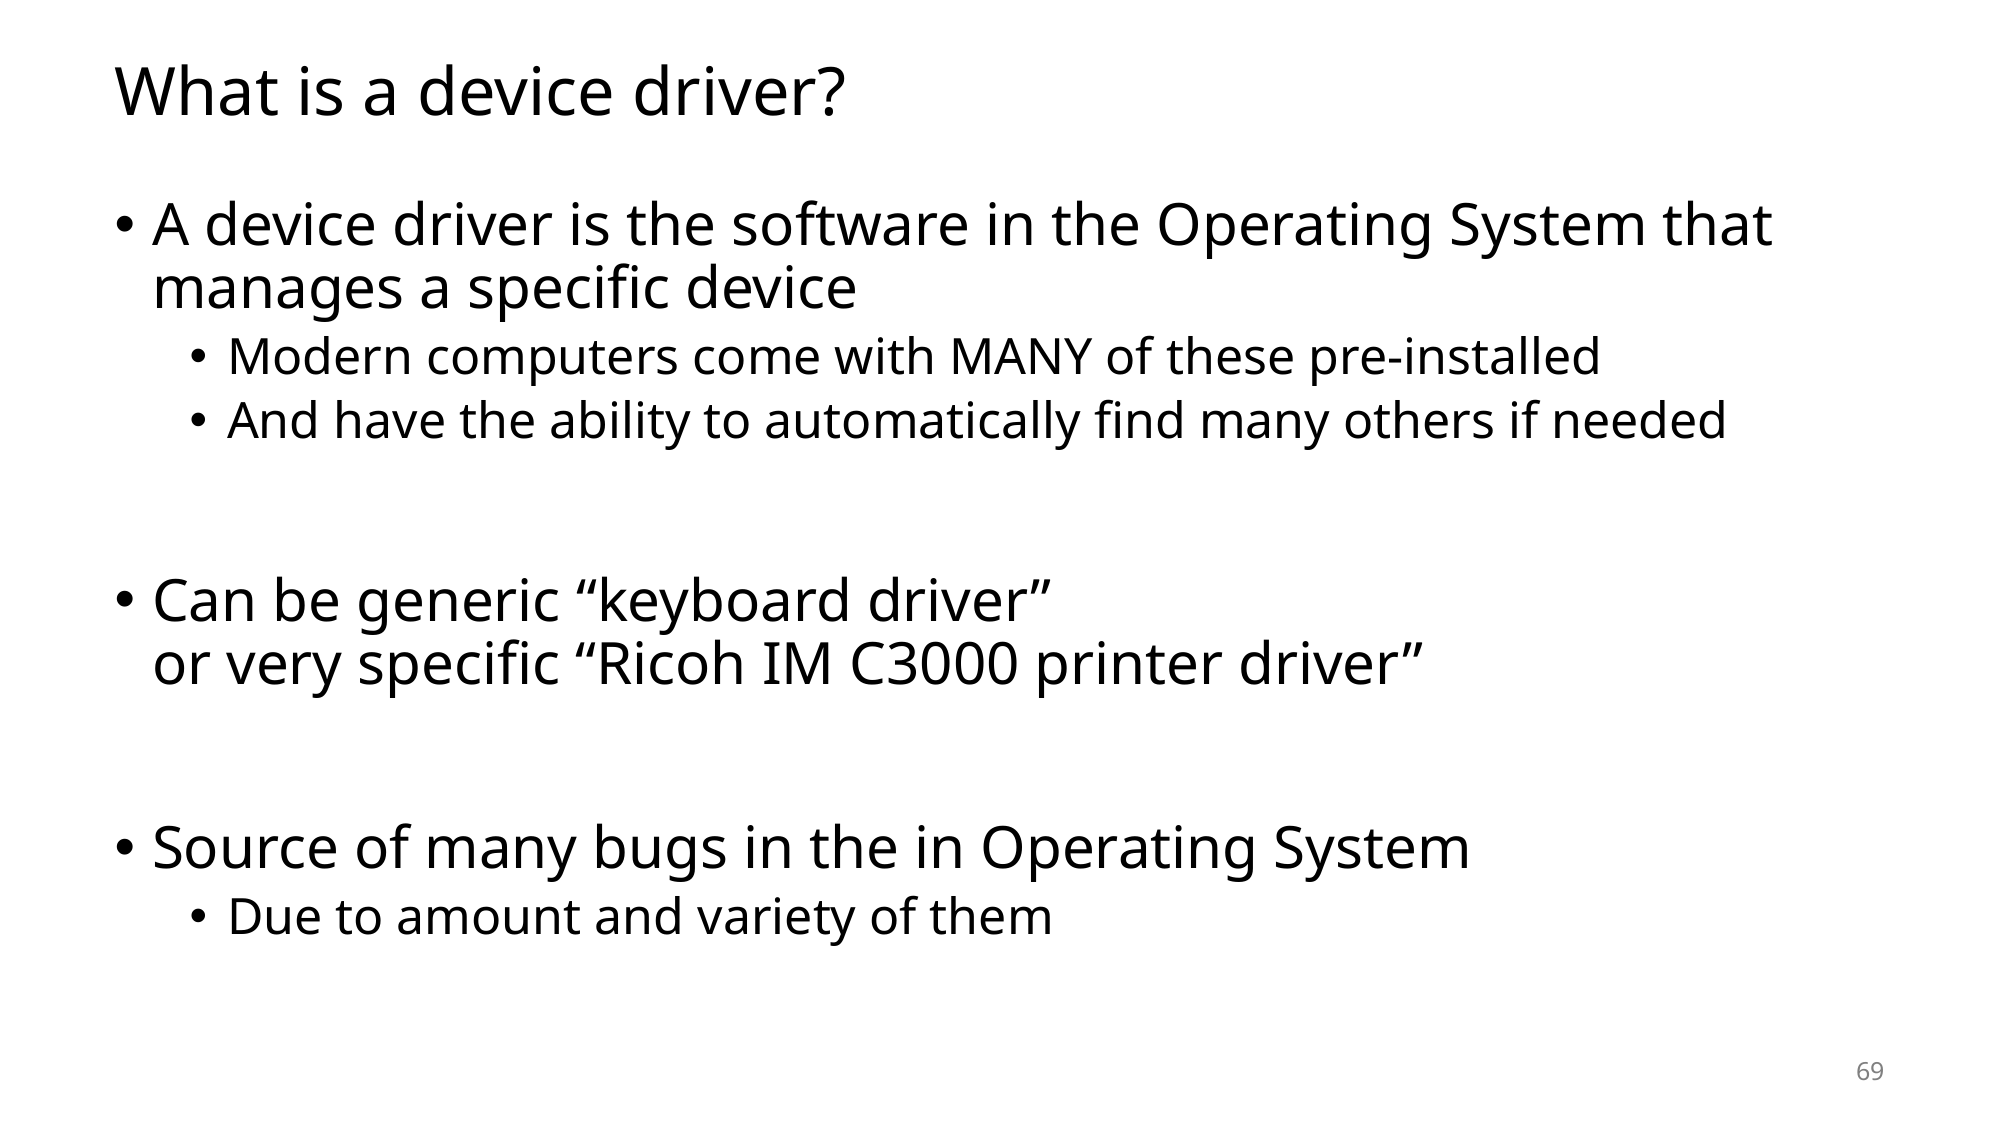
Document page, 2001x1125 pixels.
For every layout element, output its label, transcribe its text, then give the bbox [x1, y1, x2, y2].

list A device driver is the software in the Operating System that manages a specific device Modern computers come with MANY of these pre-installed And have the ability to automatically find many others if needed Can be generic “keyboard driver” or very specific “Ricoh IM C3000 printer driver” Source of many bugs in the in Operating System Due to amount and variety of them [99, 187, 1900, 1013]
slide_number 69 [1749, 1042, 1900, 1103]
title What is a device driver? [99, 37, 1900, 150]
